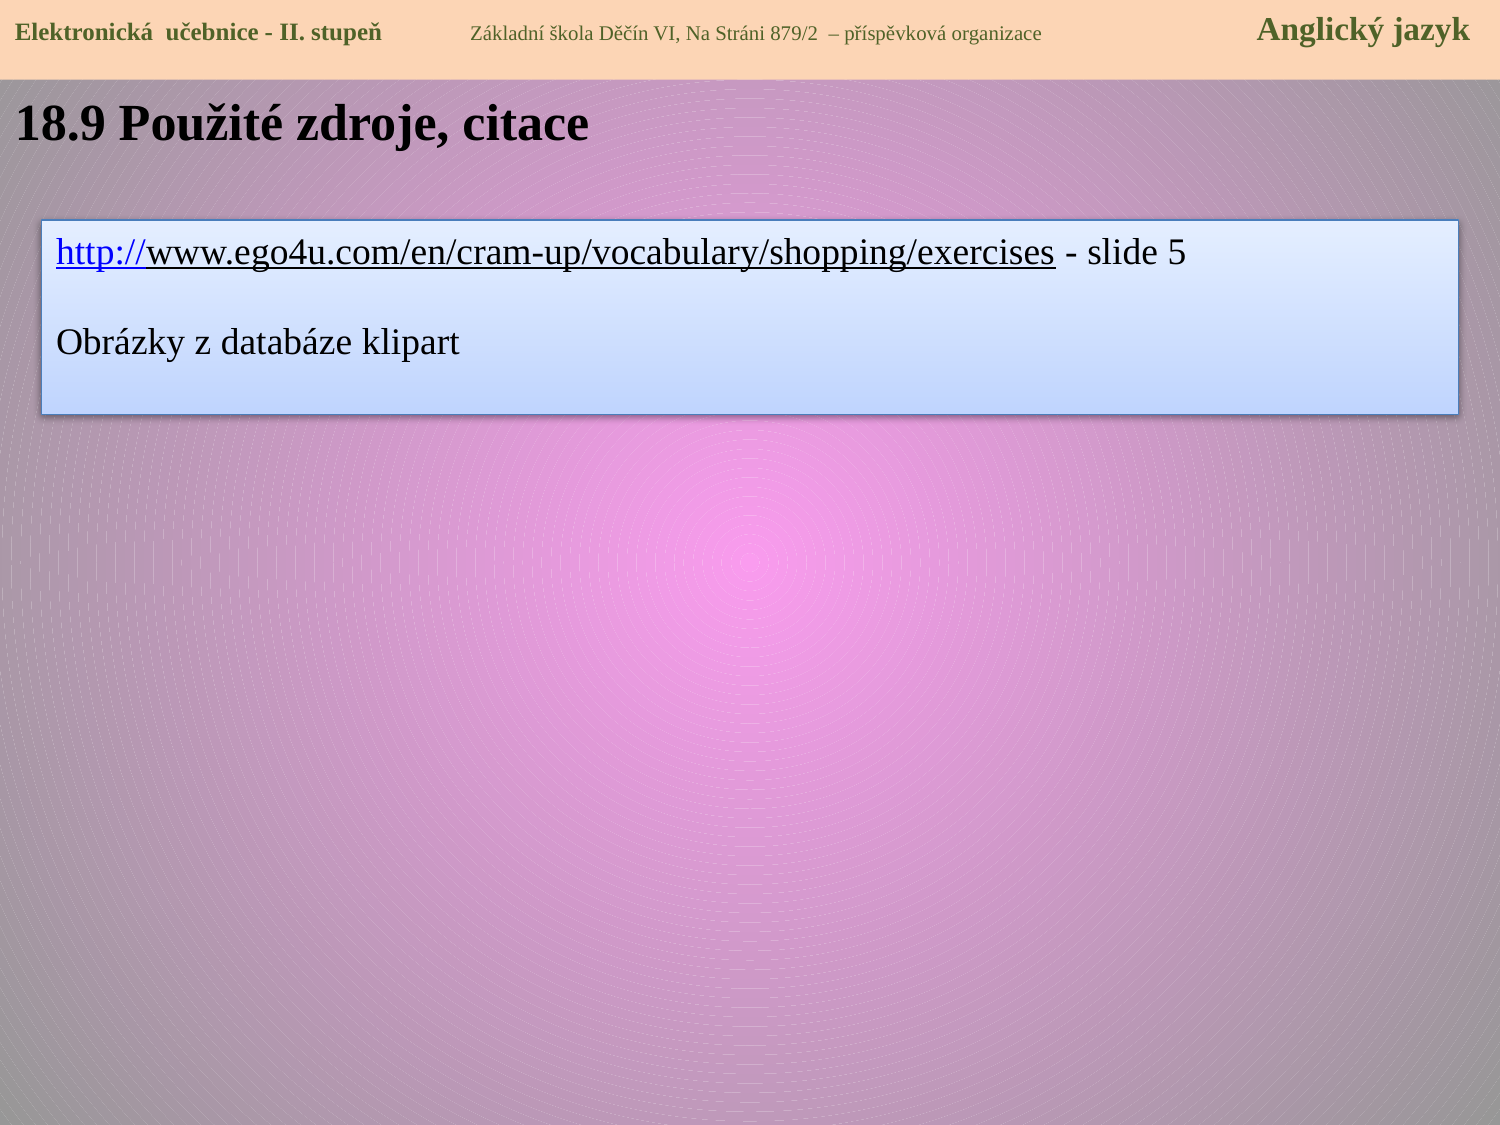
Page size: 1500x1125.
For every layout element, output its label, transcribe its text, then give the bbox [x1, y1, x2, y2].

text_box [738, 574, 1471, 925]
text_box 18.9 Použité zdroje, citace [0, 80, 1500, 1125]
text_box Elektronická učebnice - II. stupeň Základní škola Děčín VI, Na Stráni 879/2 – příspěvková organizace Anglický jazyk [0, 0, 1500, 80]
text_box http://www.ego4u.com/en/cram-up/vocabulary/shopping/exercises - slide 5 Obrázky z databáze klipart [41, 219, 1459, 415]
